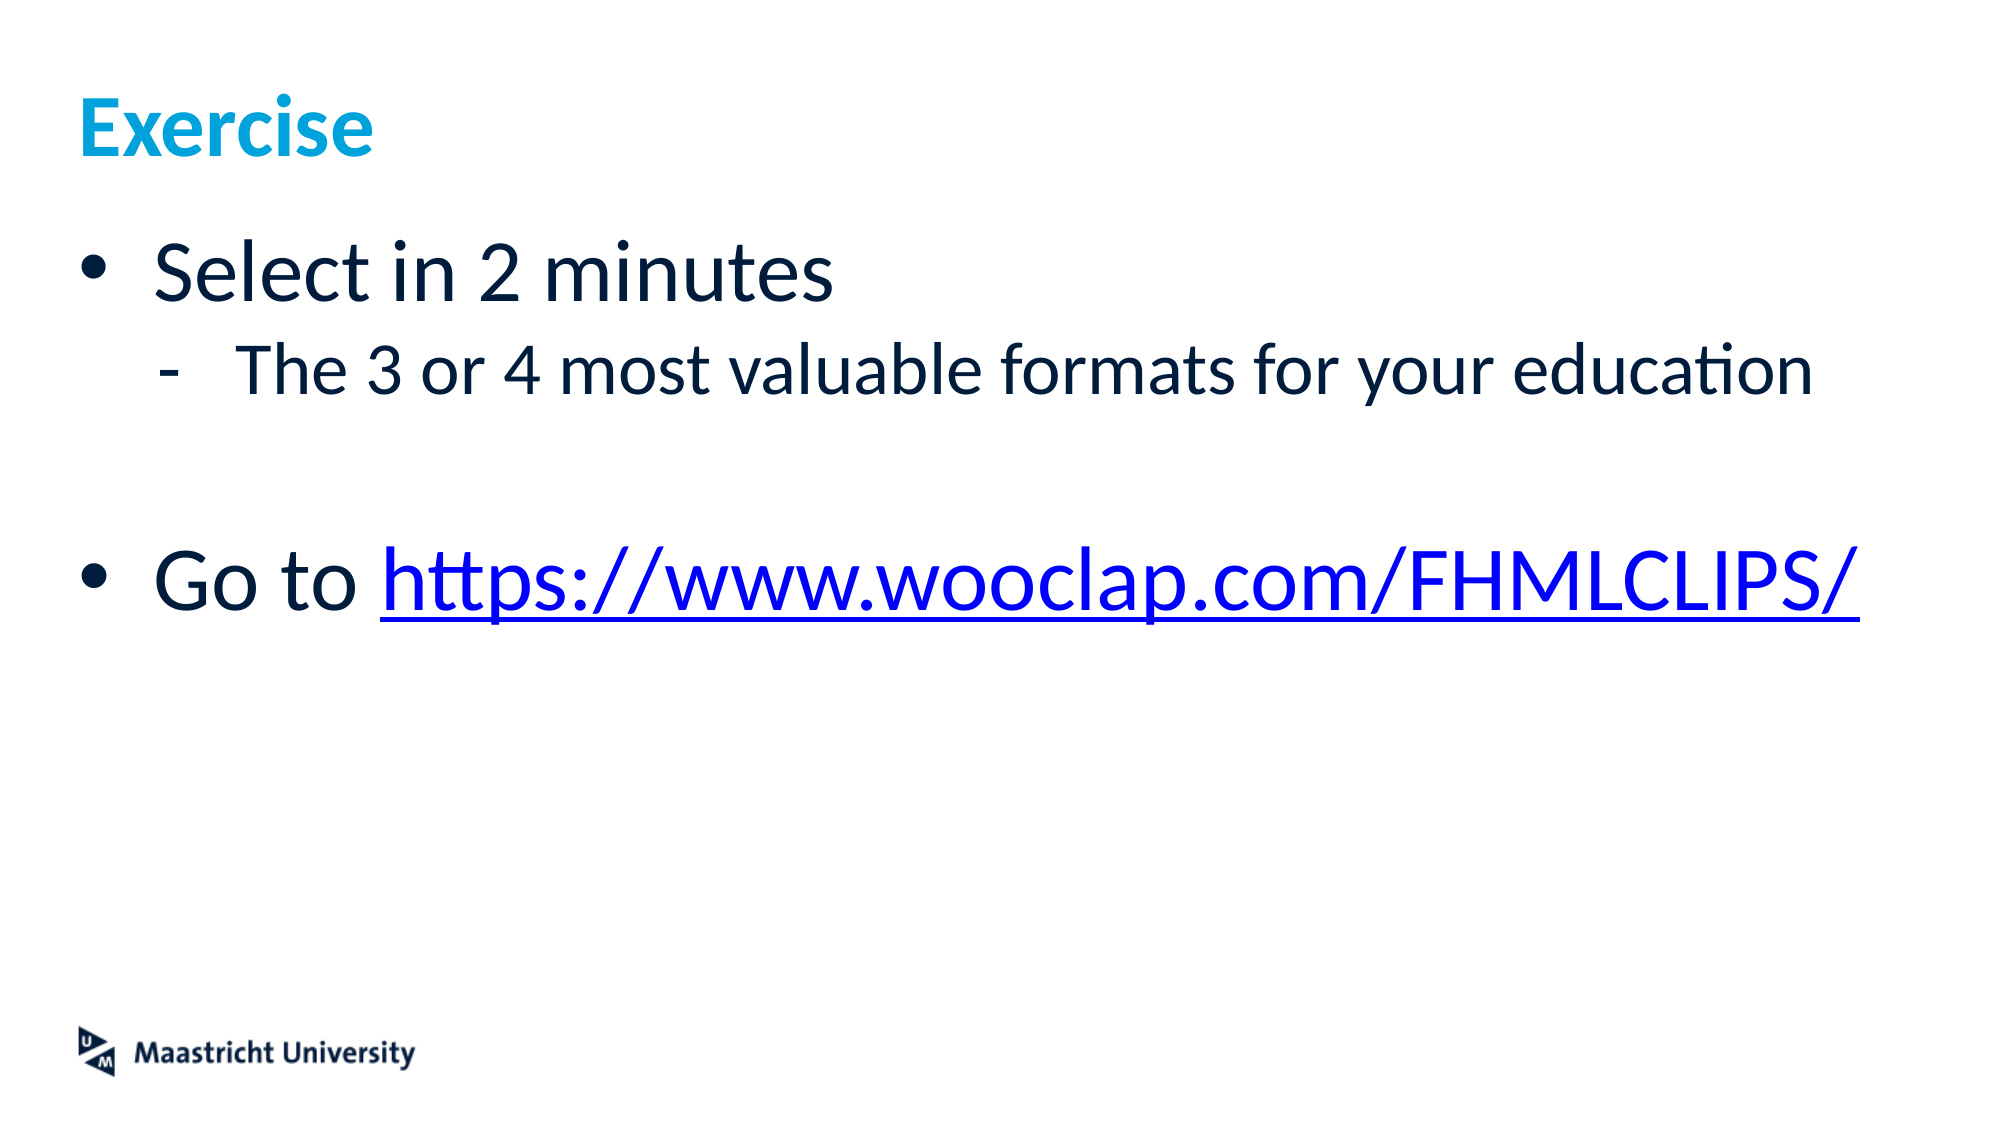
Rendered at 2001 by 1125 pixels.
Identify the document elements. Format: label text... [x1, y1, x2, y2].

list Select in 2 minutes The 3 or 4 most valuable formats for your education Go to https://www.wooclap.com/FHMLCLIPS/ [78, 212, 1900, 942]
title Exercise [78, 67, 1900, 192]
